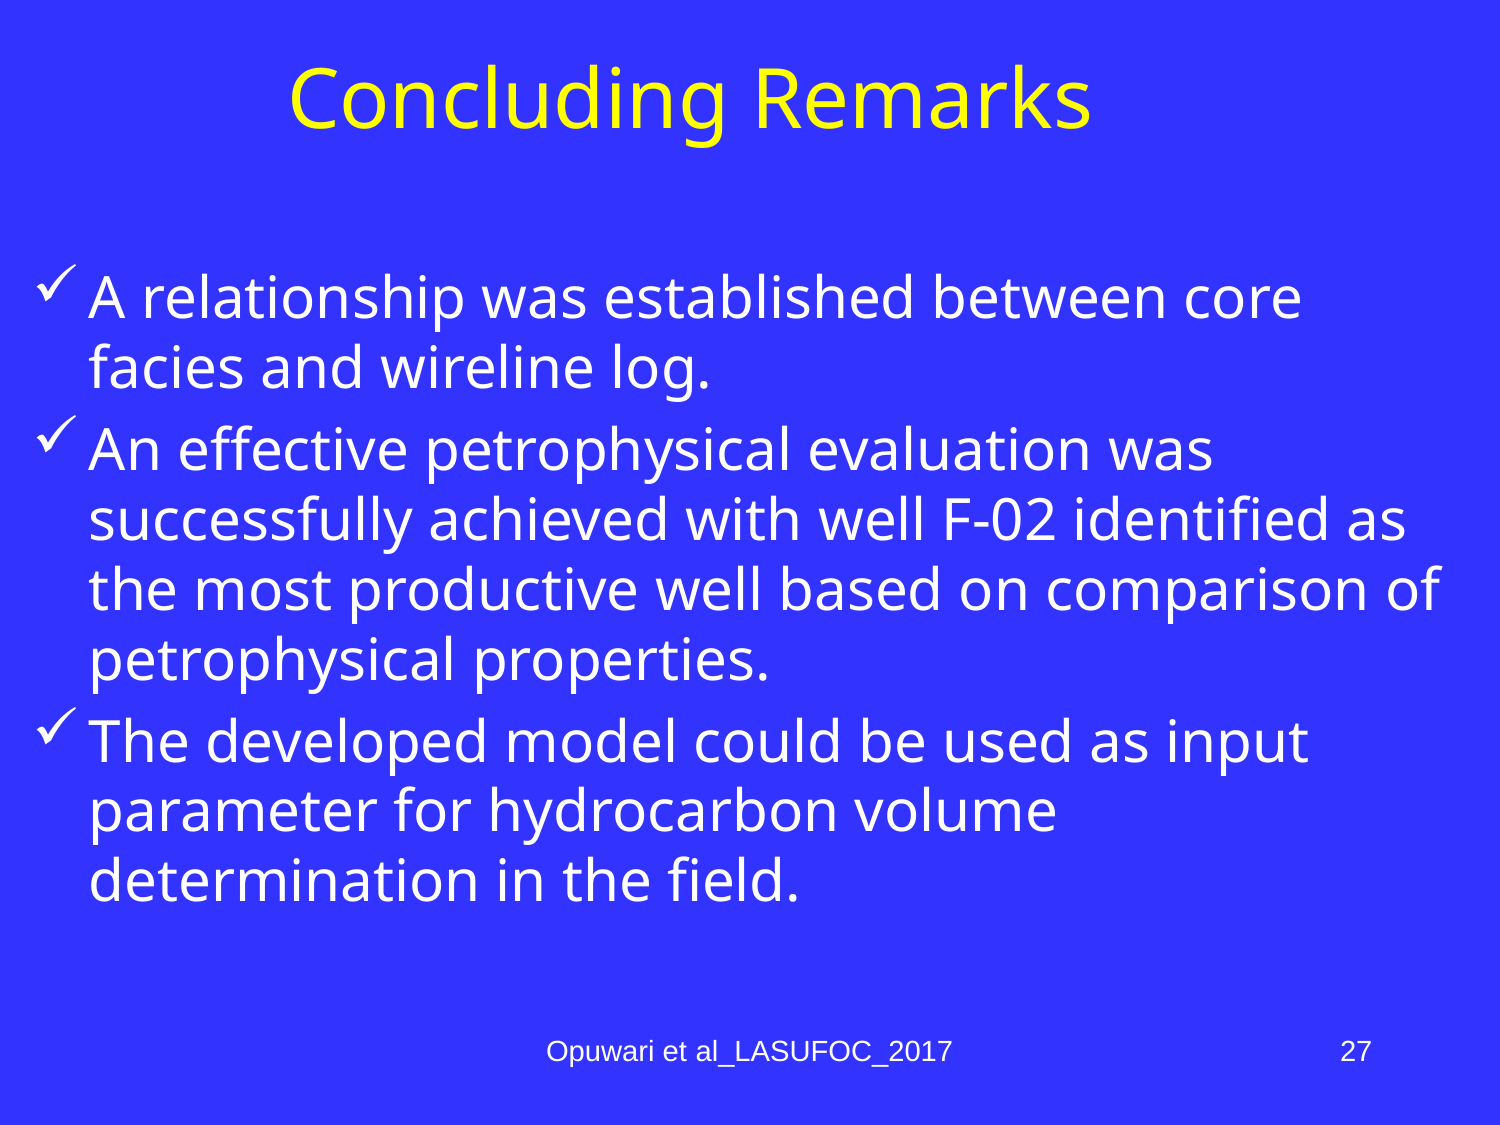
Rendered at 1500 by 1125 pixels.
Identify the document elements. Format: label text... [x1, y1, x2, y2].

footer Opuwari et al_LASUFOC_2017 [512, 1024, 988, 1101]
list A relationship was established between core facies and wireline log. An effective petrophysical evaluation was successfully achieved with well F-02 identified as the most productive well based on comparison of petrophysical properties. The developed model could be used as input parameter for hydrocarbon volume determination in the field. [17, 252, 1471, 929]
title Concluding Remarks [52, 1, 1329, 190]
slide_number 27 [1074, 1024, 1388, 1101]
